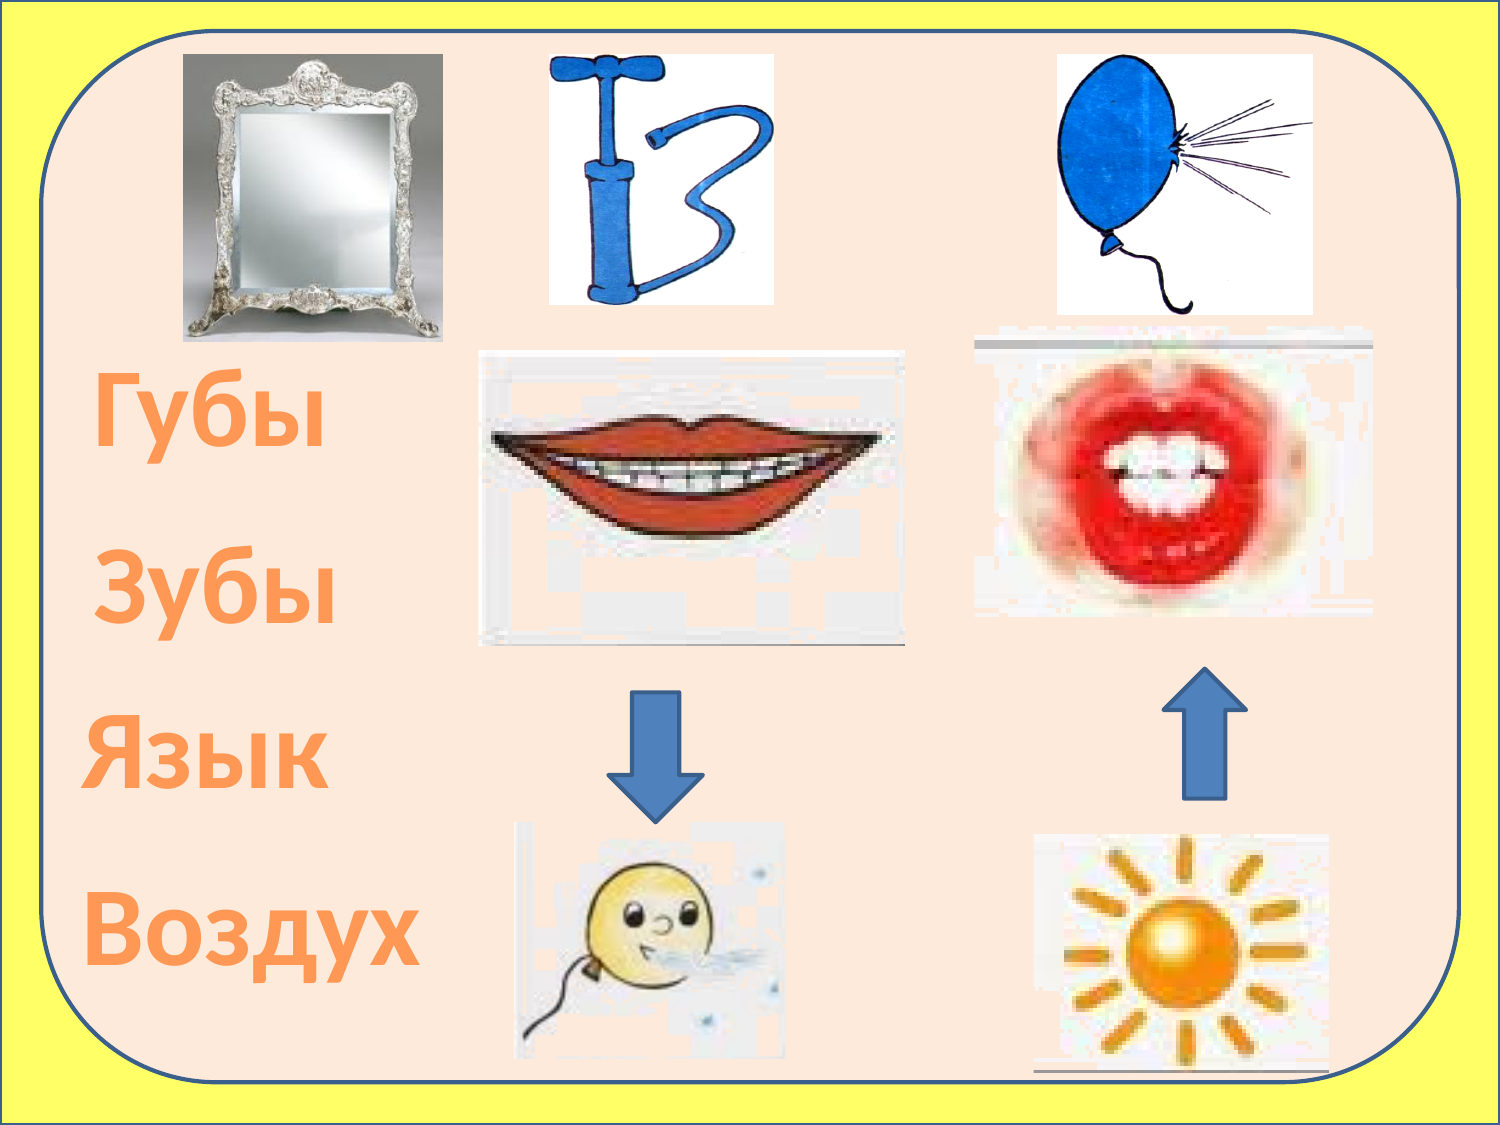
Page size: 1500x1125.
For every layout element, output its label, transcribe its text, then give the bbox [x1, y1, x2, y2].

picture [548, 54, 774, 305]
picture [182, 54, 444, 342]
picture [1056, 54, 1313, 316]
text_box Воздух [66, 845, 437, 996]
picture [513, 822, 786, 1059]
text_box Губы [78, 326, 345, 476]
picture [478, 349, 906, 646]
picture [1033, 833, 1330, 1074]
picture [974, 325, 1374, 617]
text_box Зубы [78, 503, 382, 654]
text_box Язык [66, 668, 345, 819]
text_box [606, 690, 705, 820]
text_box [1161, 666, 1248, 801]
text_box [39, 28, 1461, 1085]
text_box [0, 0, 1500, 1125]
